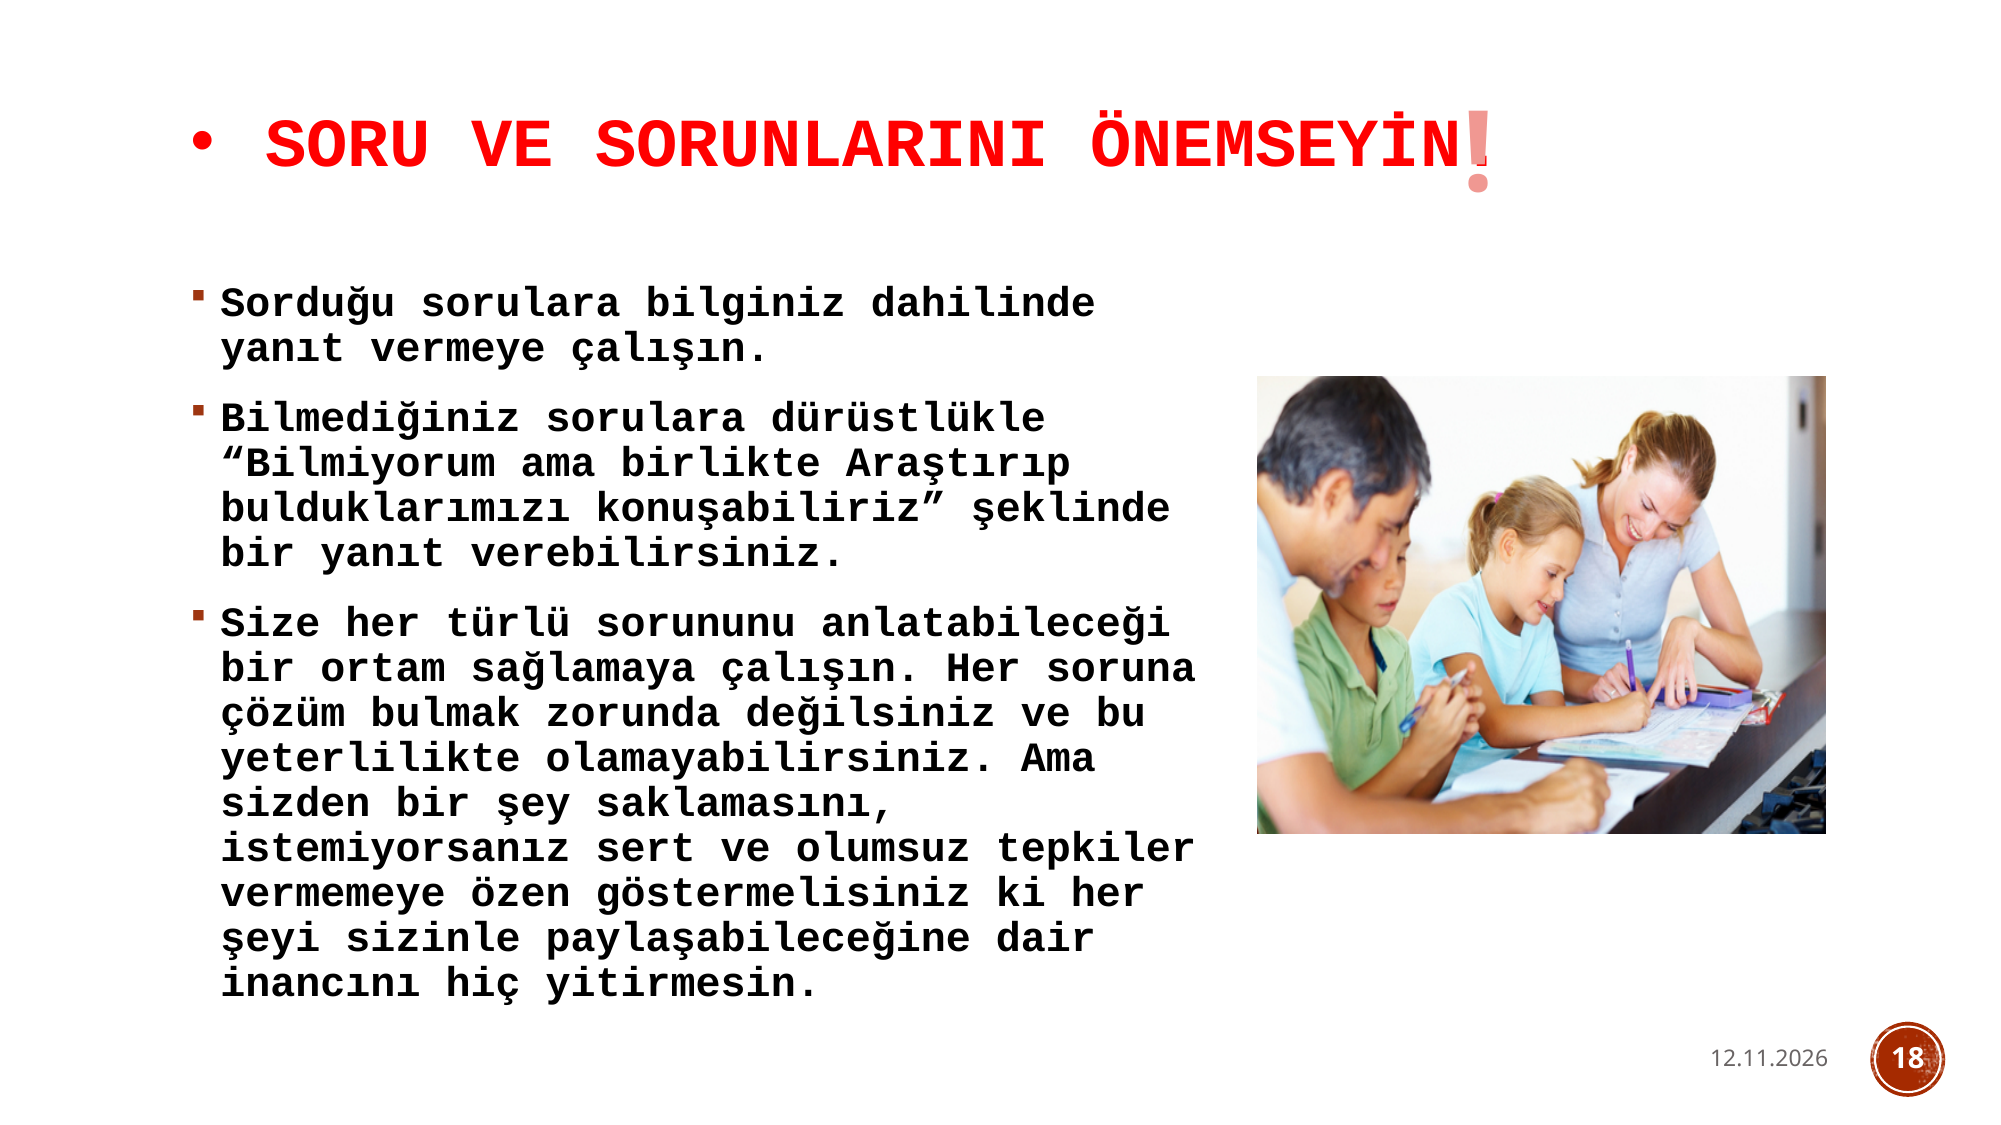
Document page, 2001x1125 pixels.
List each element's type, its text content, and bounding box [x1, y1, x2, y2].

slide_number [1306, 1028, 1844, 1089]
picture [1257, 376, 1826, 834]
text_box ! [1428, 71, 1529, 221]
slide_number 18 [1855, 1028, 1961, 1089]
title Soru ve sorunlarını önemseyİn. [175, 79, 1826, 344]
list Sorduğu sorulara bilginiz dahilinde yanıt vermeye çalışın. Bilmediğiniz sorulara dürüstlükle “Bilmiyorum ama birlikte Araştırıp bulduklarımızı konuşabiliriz” şeklinde bir yanıt verebilirsiniz. Size her türlü sorununu anlatabileceği bir ortam sağlamaya çalışın. Her soruna çözüm bulmak zorunda değilsiniz ve bu yeterlilikte olamayabilirsiniz. Ama sizden bir şey saklamasını, istemiyorsanız sert ve olumsuz tepkiler vermemeye özen göstermelisiniz ki her şeyi sizinle paylaşabileceğine dair inancını hiç yitirmesin. [175, 272, 1216, 938]
